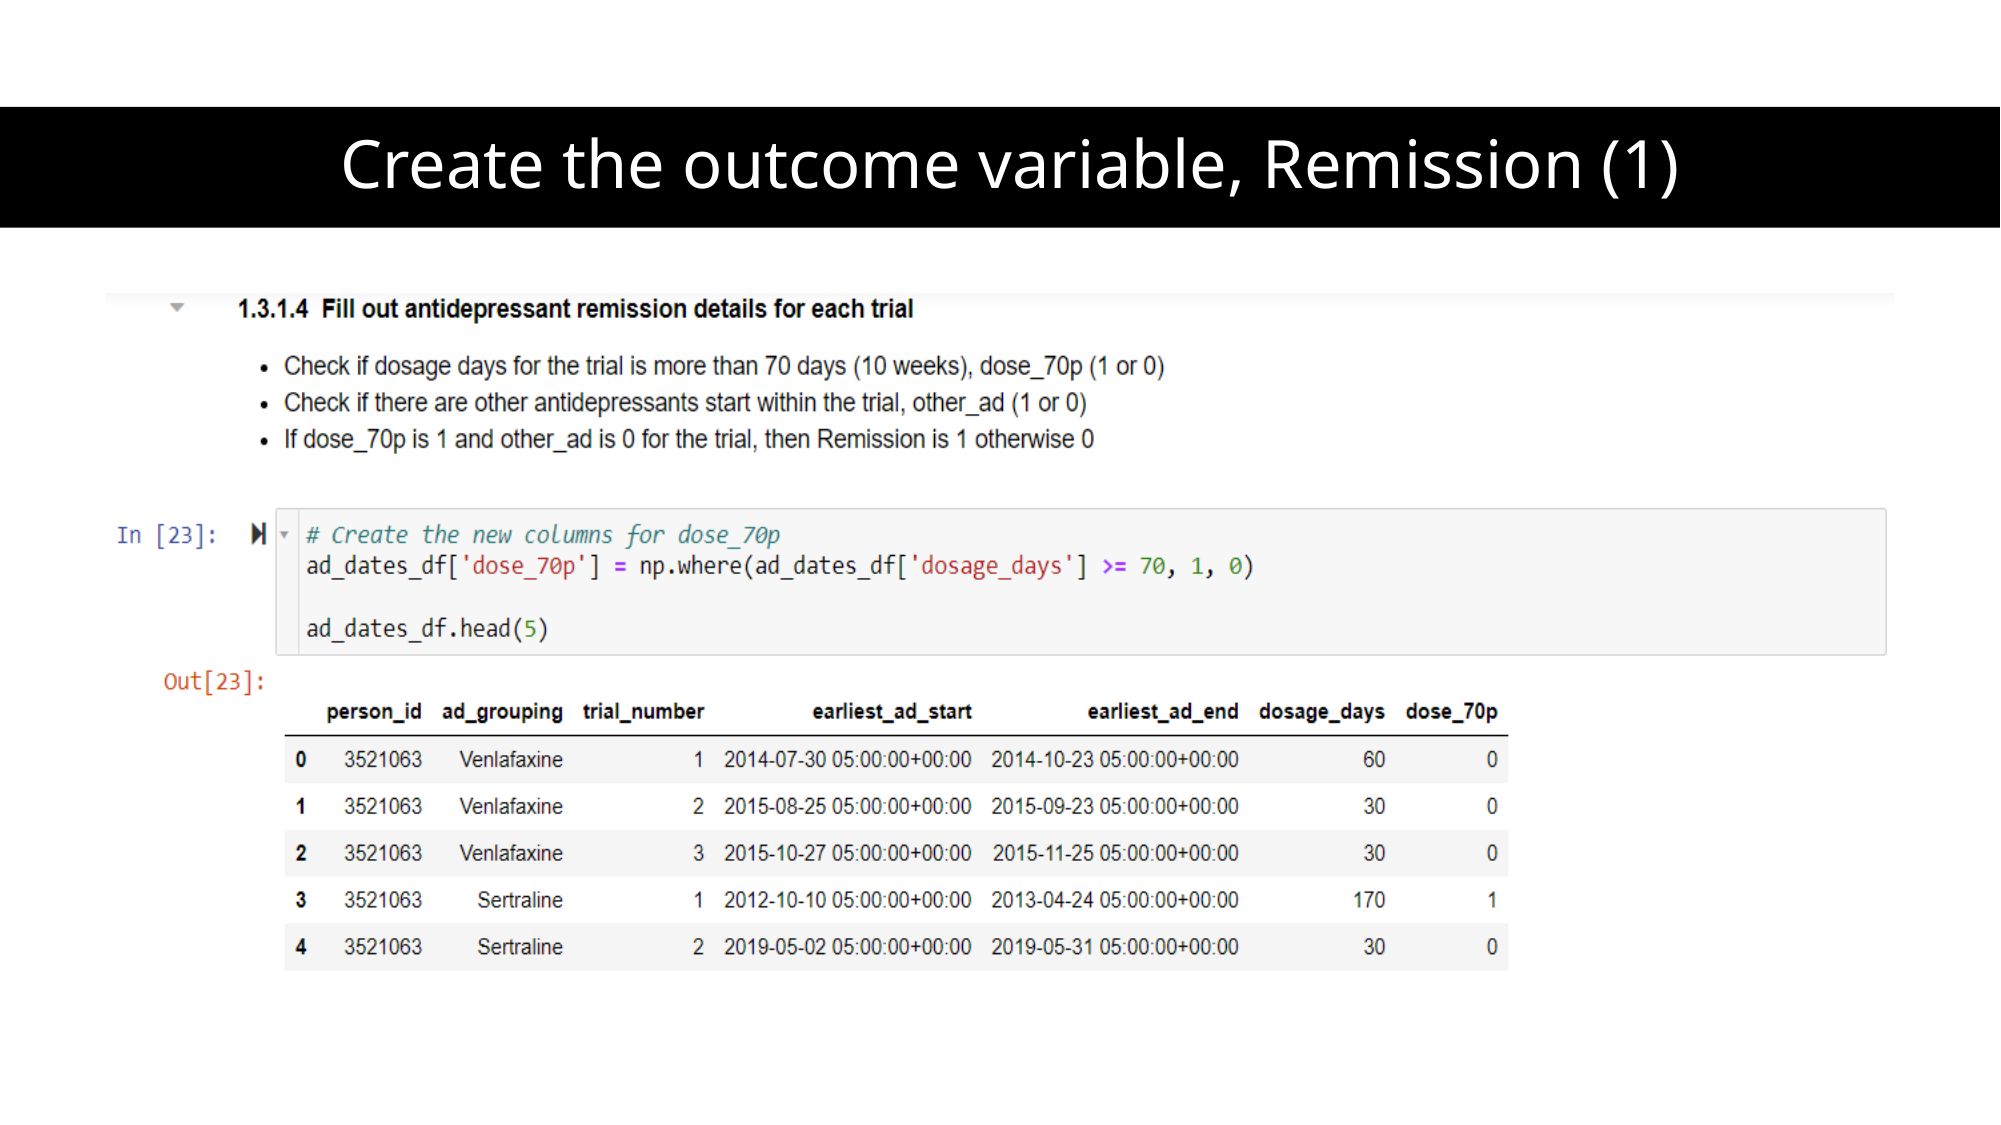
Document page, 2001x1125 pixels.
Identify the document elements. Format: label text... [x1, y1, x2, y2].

title Create the outcome variable, Remission (1) [91, 105, 1931, 228]
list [105, 293, 1895, 978]
text_box [0, 106, 2000, 229]
